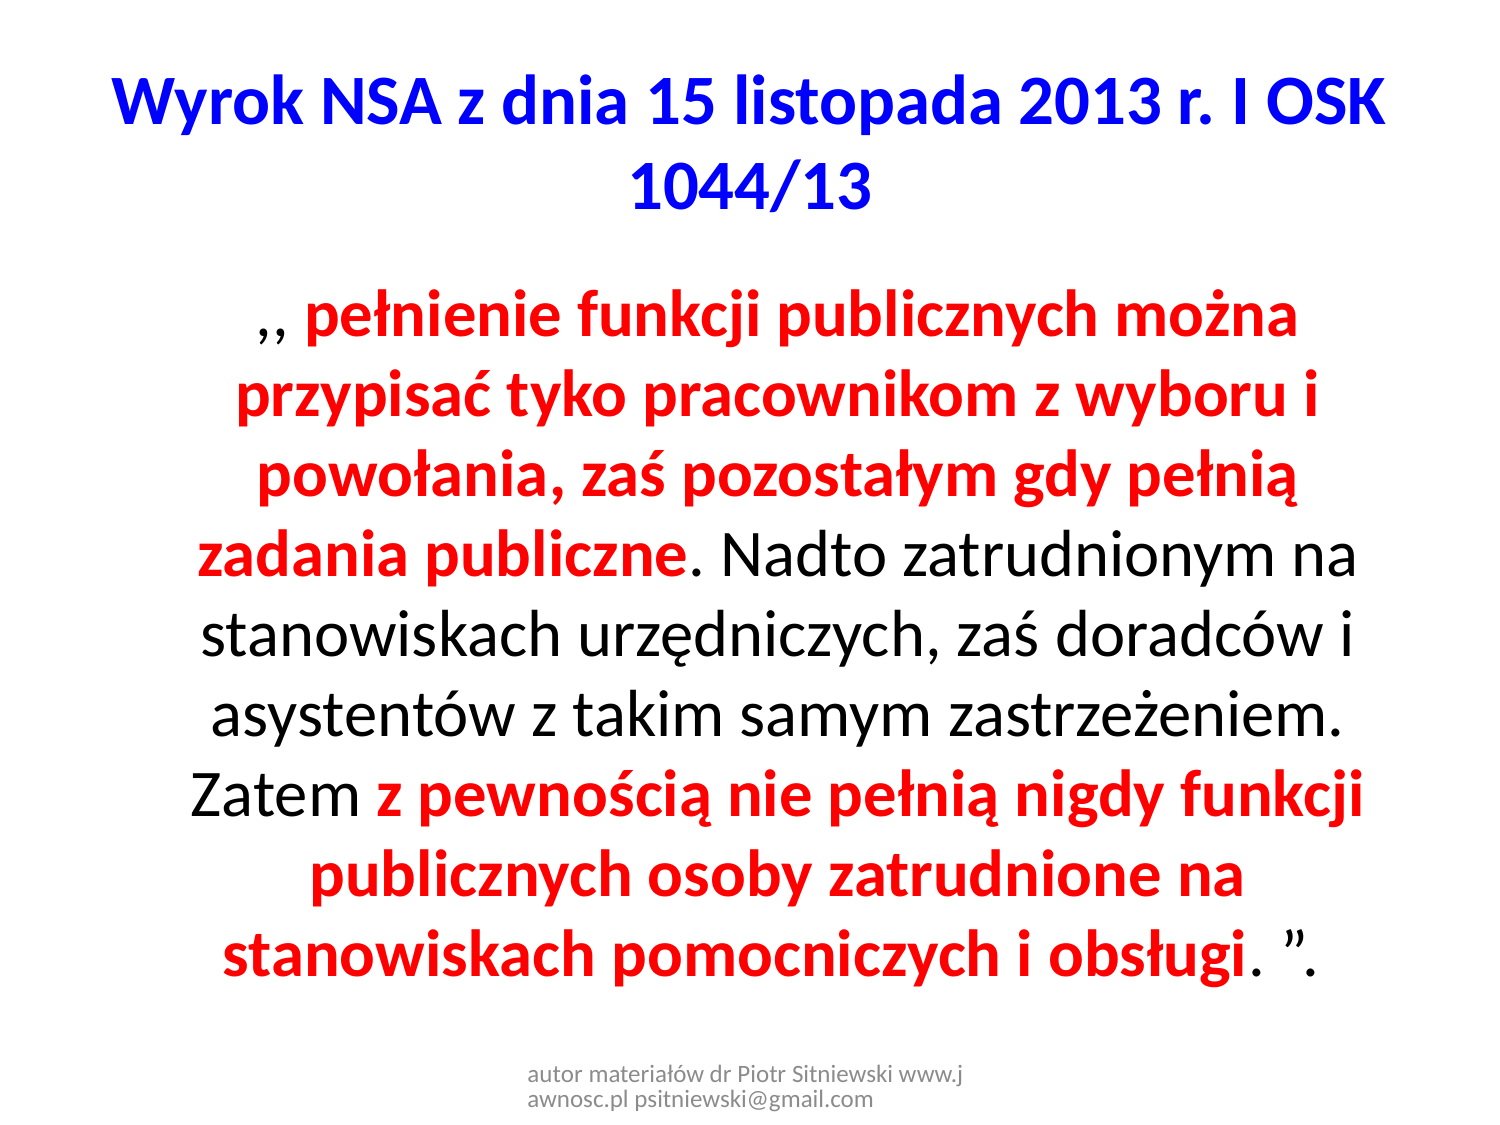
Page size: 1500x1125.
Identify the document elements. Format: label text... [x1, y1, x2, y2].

list ,, pełnienie funkcji publicznych można przypisać tyko pracownikom z wyboru i powołania, zaś pozostałym gdy pełnią zadania publiczne. Nadto zatrudnionym na stanowiskach urzędniczych, zaś doradców i asystentów z takim samym zastrzeżeniem. Zatem z pewnością nie pełnią nigdy funkcji publicznych osoby zatrudnione na stanowiskach pomocniczych i obsługi. ”. [75, 262, 1425, 1005]
title Wyrok NSA z dnia 15 listopada 2013 r. I OSK 1044/13 [75, 45, 1425, 233]
footer autor materiałów dr Piotr Sitniewski www.jawnosc.pl psitniewski@gmail.com [512, 1042, 988, 1103]
